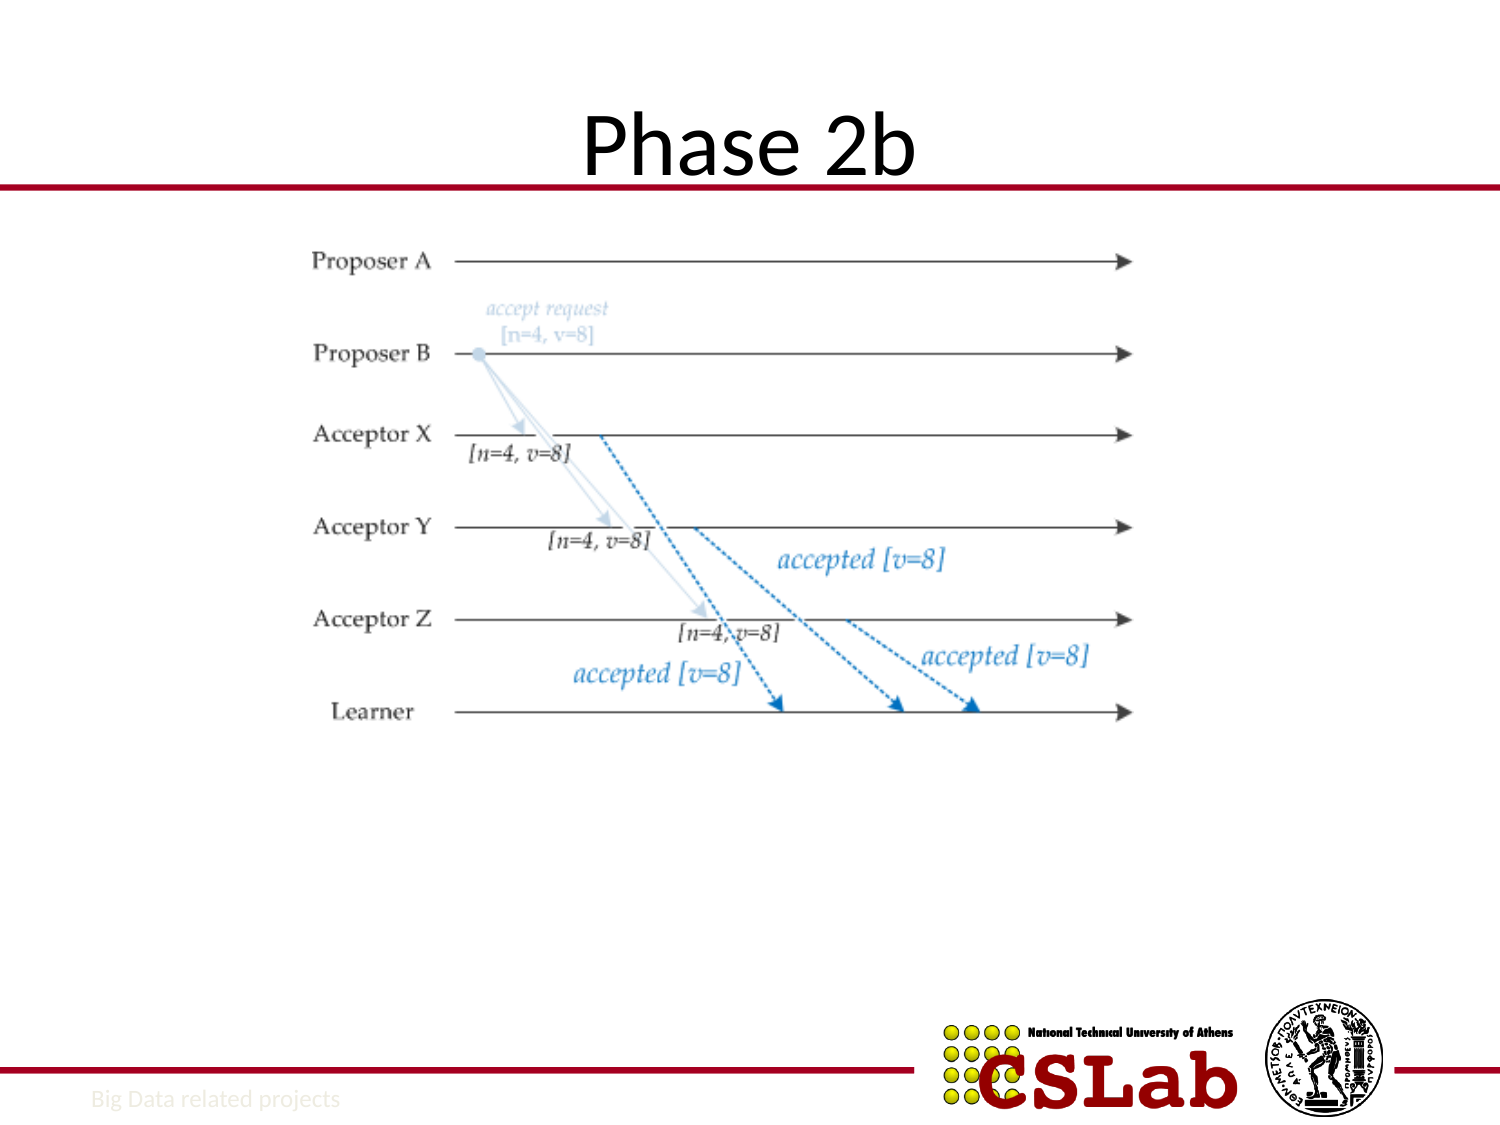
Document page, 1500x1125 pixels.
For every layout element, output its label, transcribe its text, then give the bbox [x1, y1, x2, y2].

text_box Phase 2b [75, 45, 1425, 233]
picture [1265, 999, 1383, 1117]
picture [937, 1022, 1243, 1118]
picture [312, 243, 1134, 728]
